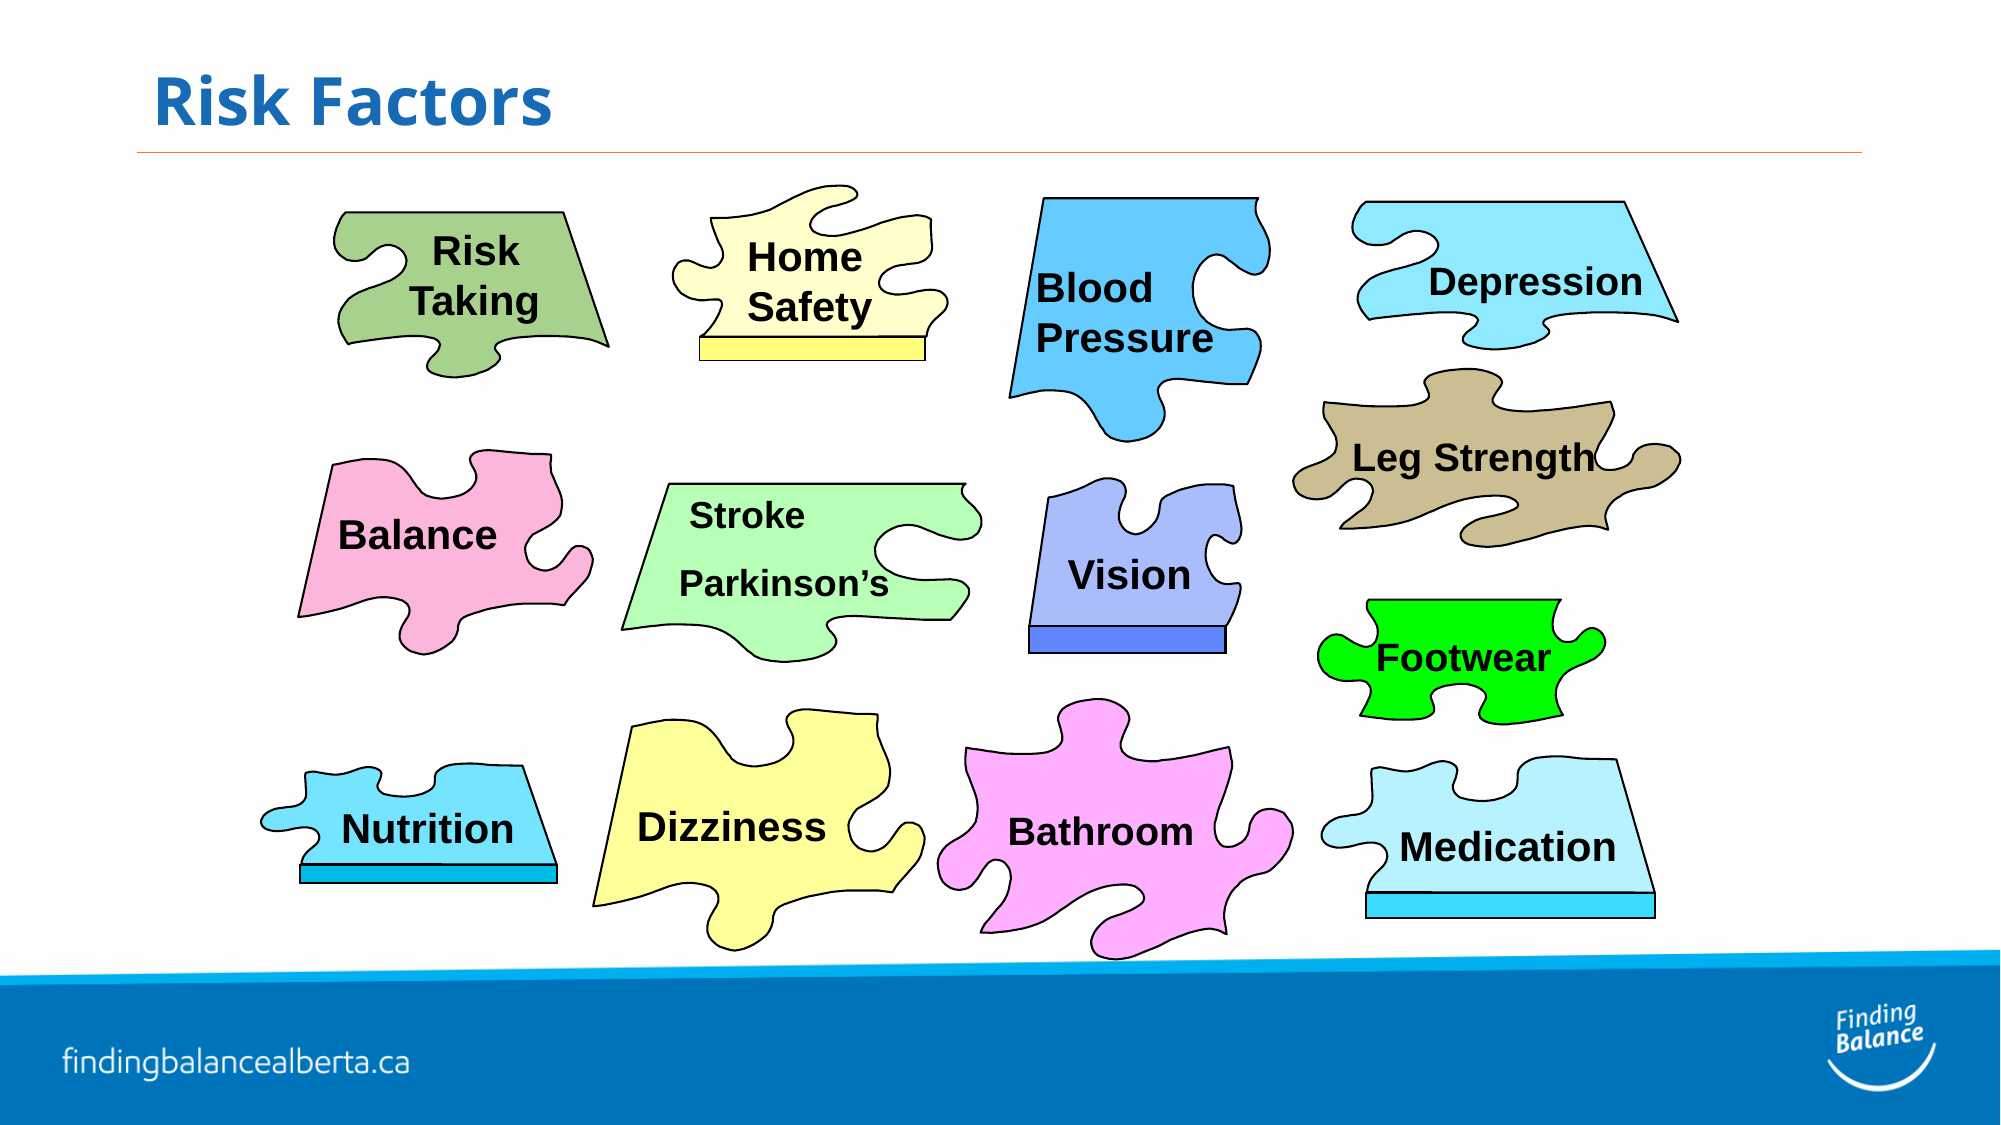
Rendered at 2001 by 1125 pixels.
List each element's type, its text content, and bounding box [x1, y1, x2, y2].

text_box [1352, 201, 1699, 350]
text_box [593, 709, 925, 951]
text_box Risk Taking [370, 216, 609, 333]
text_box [261, 763, 557, 883]
text_box [1479, 689, 1564, 725]
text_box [672, 185, 948, 361]
text_box Medication [1656, 812, 1660, 878]
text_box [1009, 198, 1270, 442]
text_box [1029, 478, 1242, 654]
title Risk Factors [137, 59, 1863, 207]
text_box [937, 699, 1294, 960]
text_box [1317, 634, 1360, 682]
text_box [334, 212, 565, 261]
text_box [1580, 628, 1606, 666]
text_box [298, 450, 594, 655]
text_box Stroke Parkinson’s [621, 483, 982, 662]
text_box [1360, 689, 1437, 720]
text_box [338, 287, 609, 378]
picture [0, 967, 2001, 1125]
text_box Footwear [1360, 624, 1580, 689]
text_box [1321, 756, 1656, 918]
picture [0, 0, 2001, 975]
text_box [1366, 599, 1561, 624]
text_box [1293, 368, 1681, 548]
